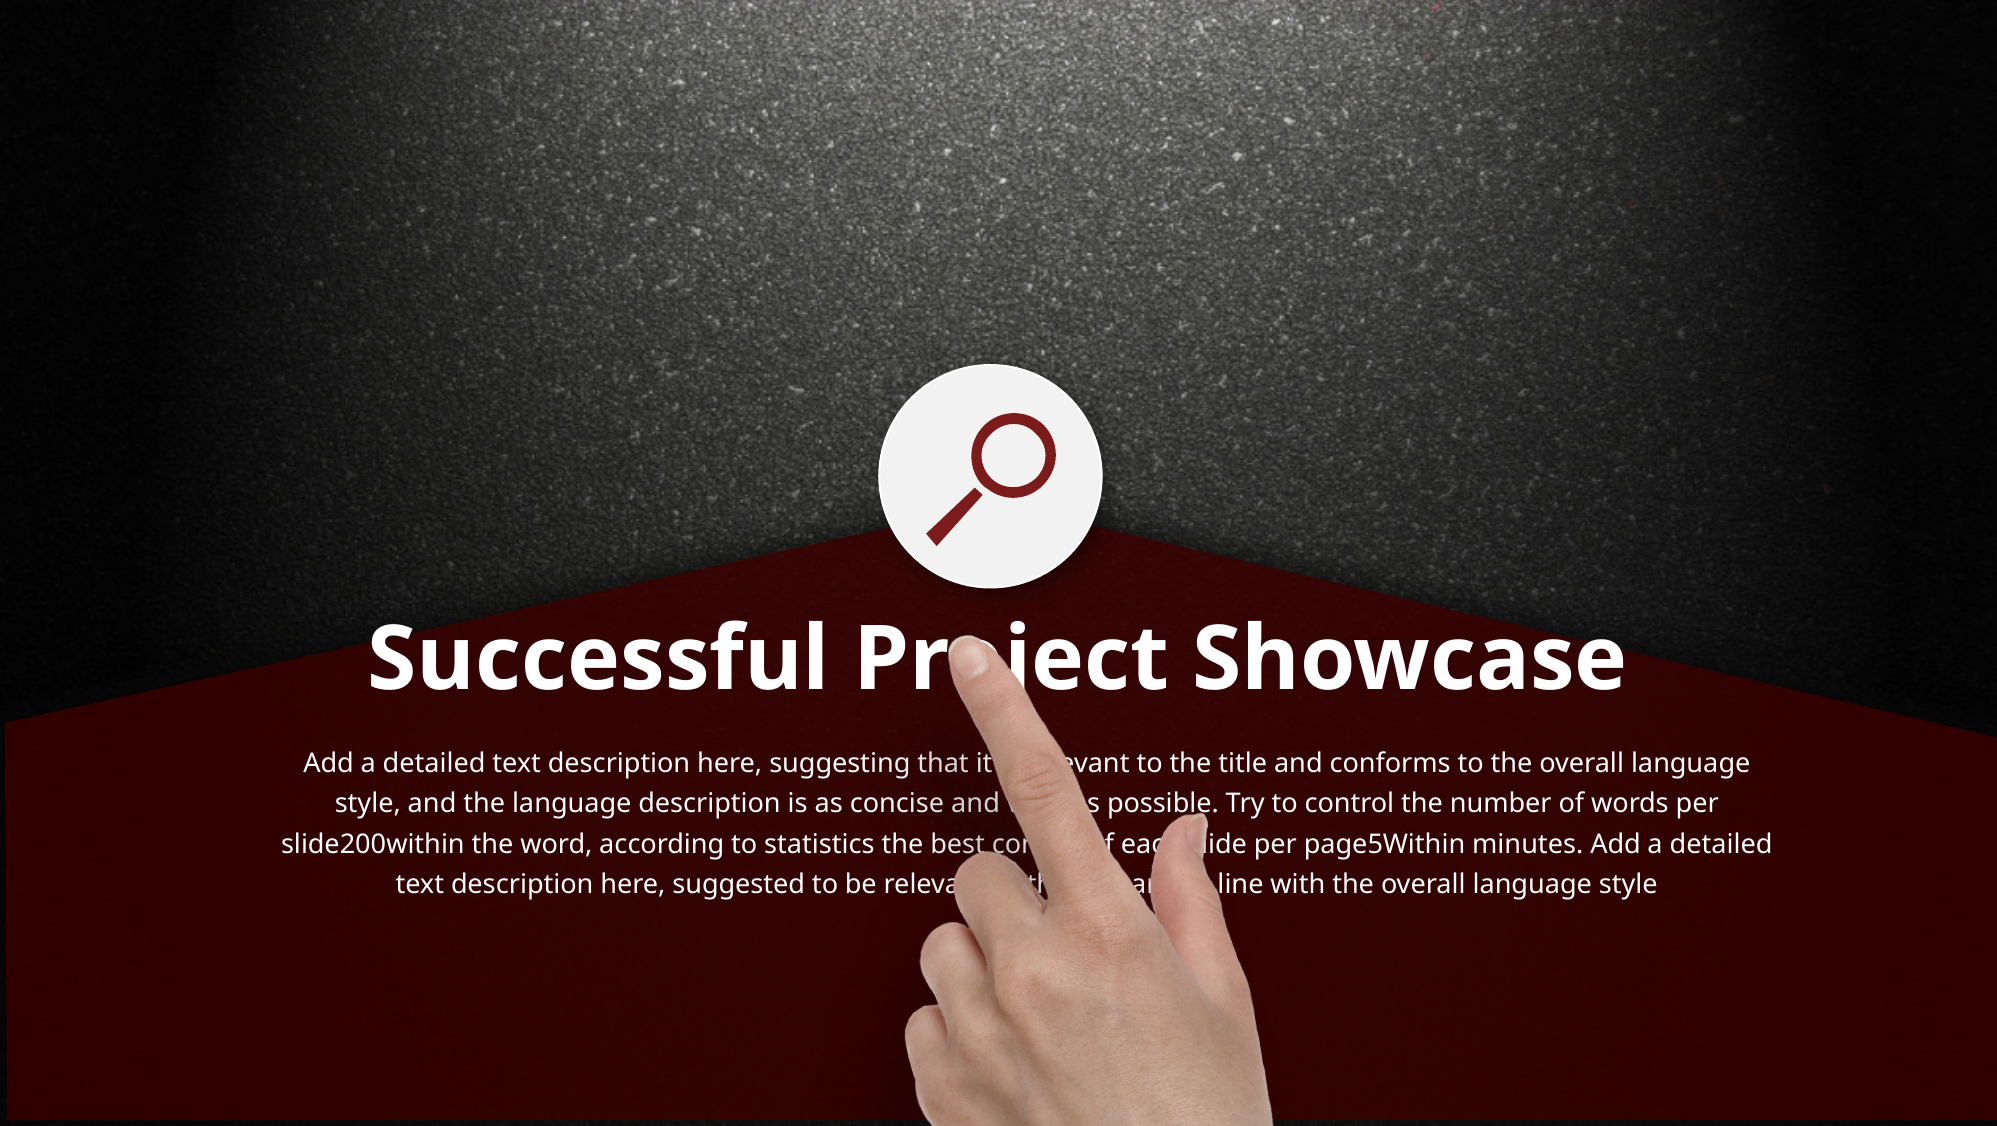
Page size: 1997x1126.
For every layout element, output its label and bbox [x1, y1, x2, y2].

picture [0, 0, 1997, 1126]
text_box [925, 408, 1061, 547]
